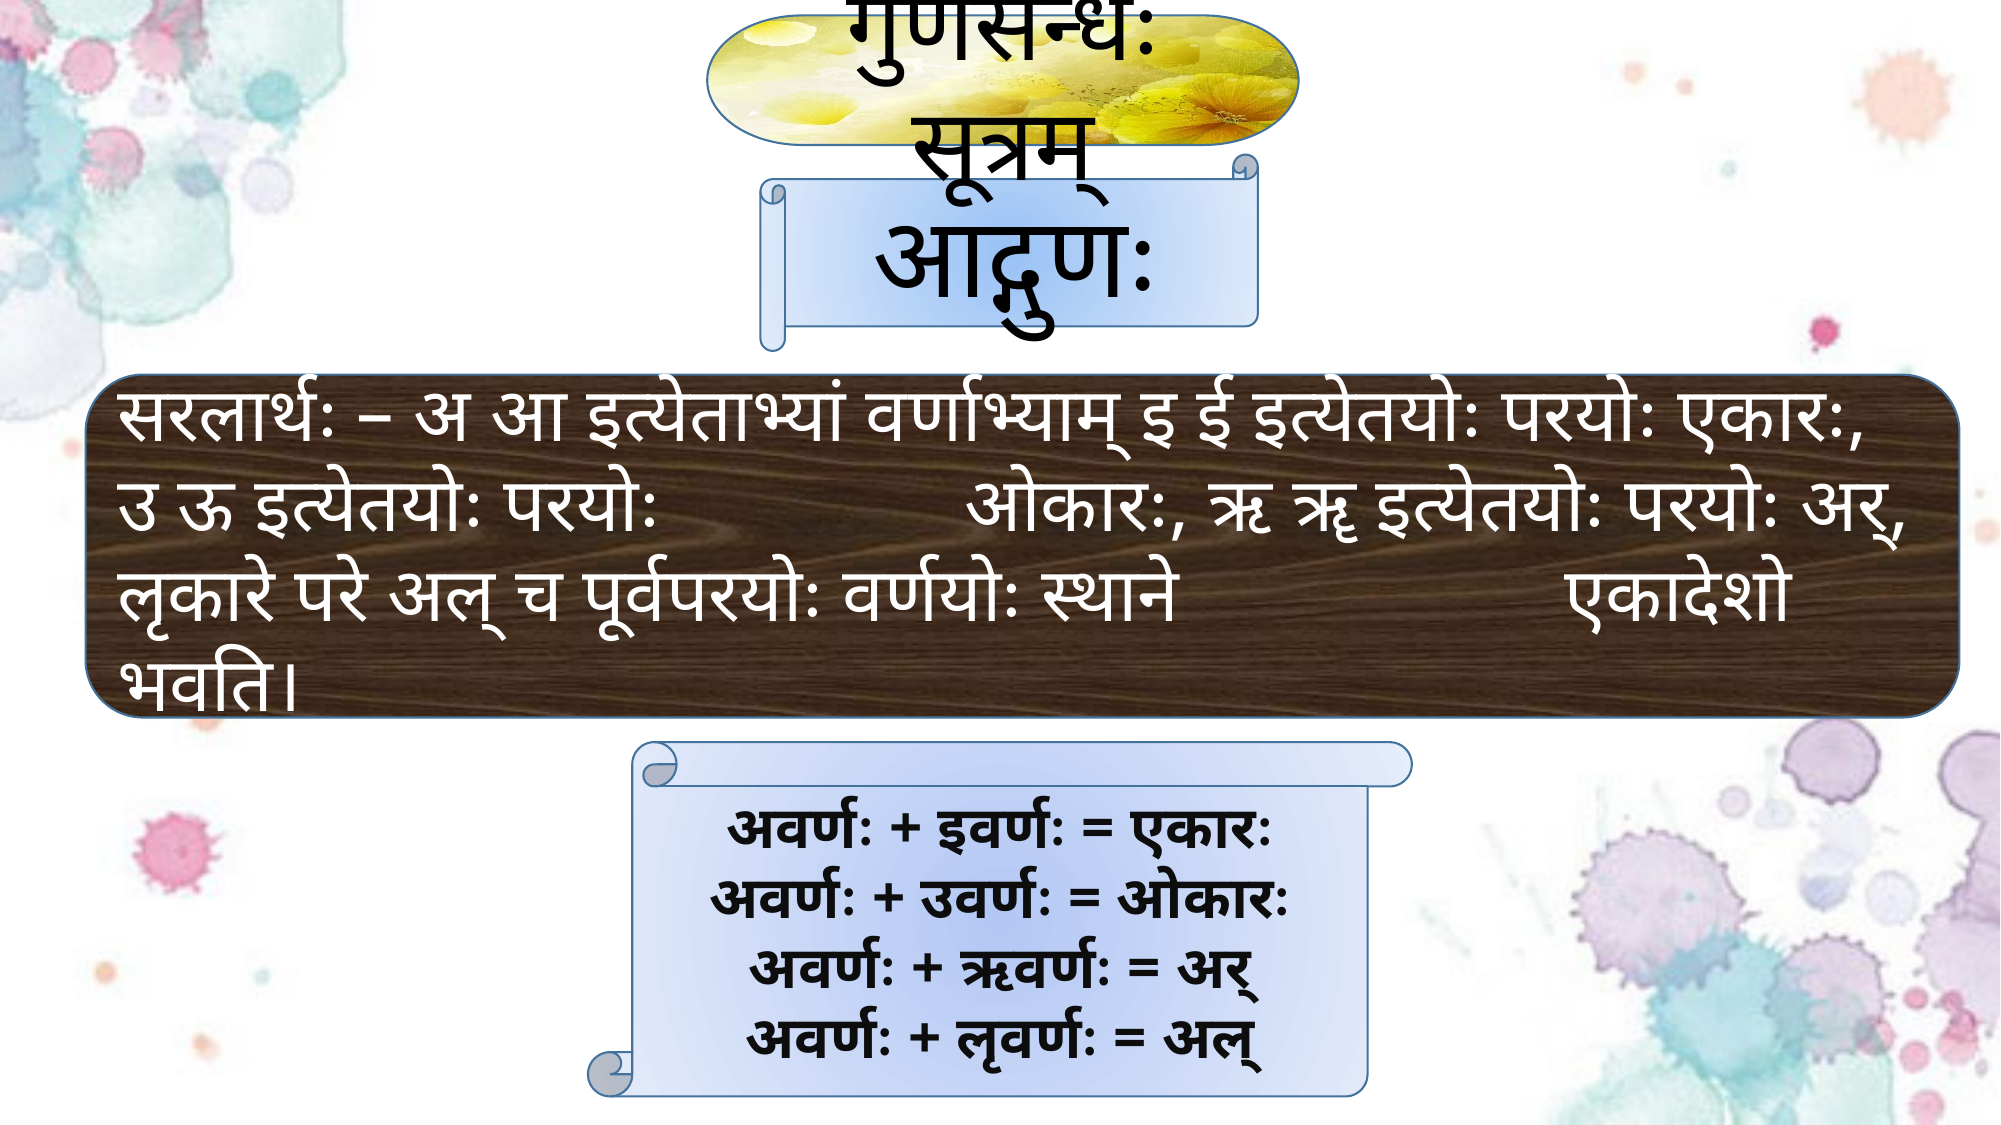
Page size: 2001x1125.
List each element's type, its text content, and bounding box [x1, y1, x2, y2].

text_box अवर्णः + इवर्णः = एकारः अवर्णः + उवर्णः = ओकारः अवर्णः + ऋवर्णः = अर् अवर्णः + लृवर्णः = अल् [586, 741, 1413, 1098]
text_box गुणसन्धेः सूत्रम् [706, 14, 1300, 147]
text_box सरलार्थः – अ आ इत्येताभ्यां वर्णाभ्याम् इ ई इत्येतयोः परयोः एकारः, उ ऊ इत्येतयोः परयोः ओकारः, ऋ ॠ इत्येतयोः परयोः अर्, लृकारे परे अल् च पूर्वपरयोः वर्णयोः स्थाने एकादेशो भवति। [84, 373, 1961, 719]
text_box आद्गुणः [759, 153, 1259, 352]
picture [0, 0, 2001, 1125]
